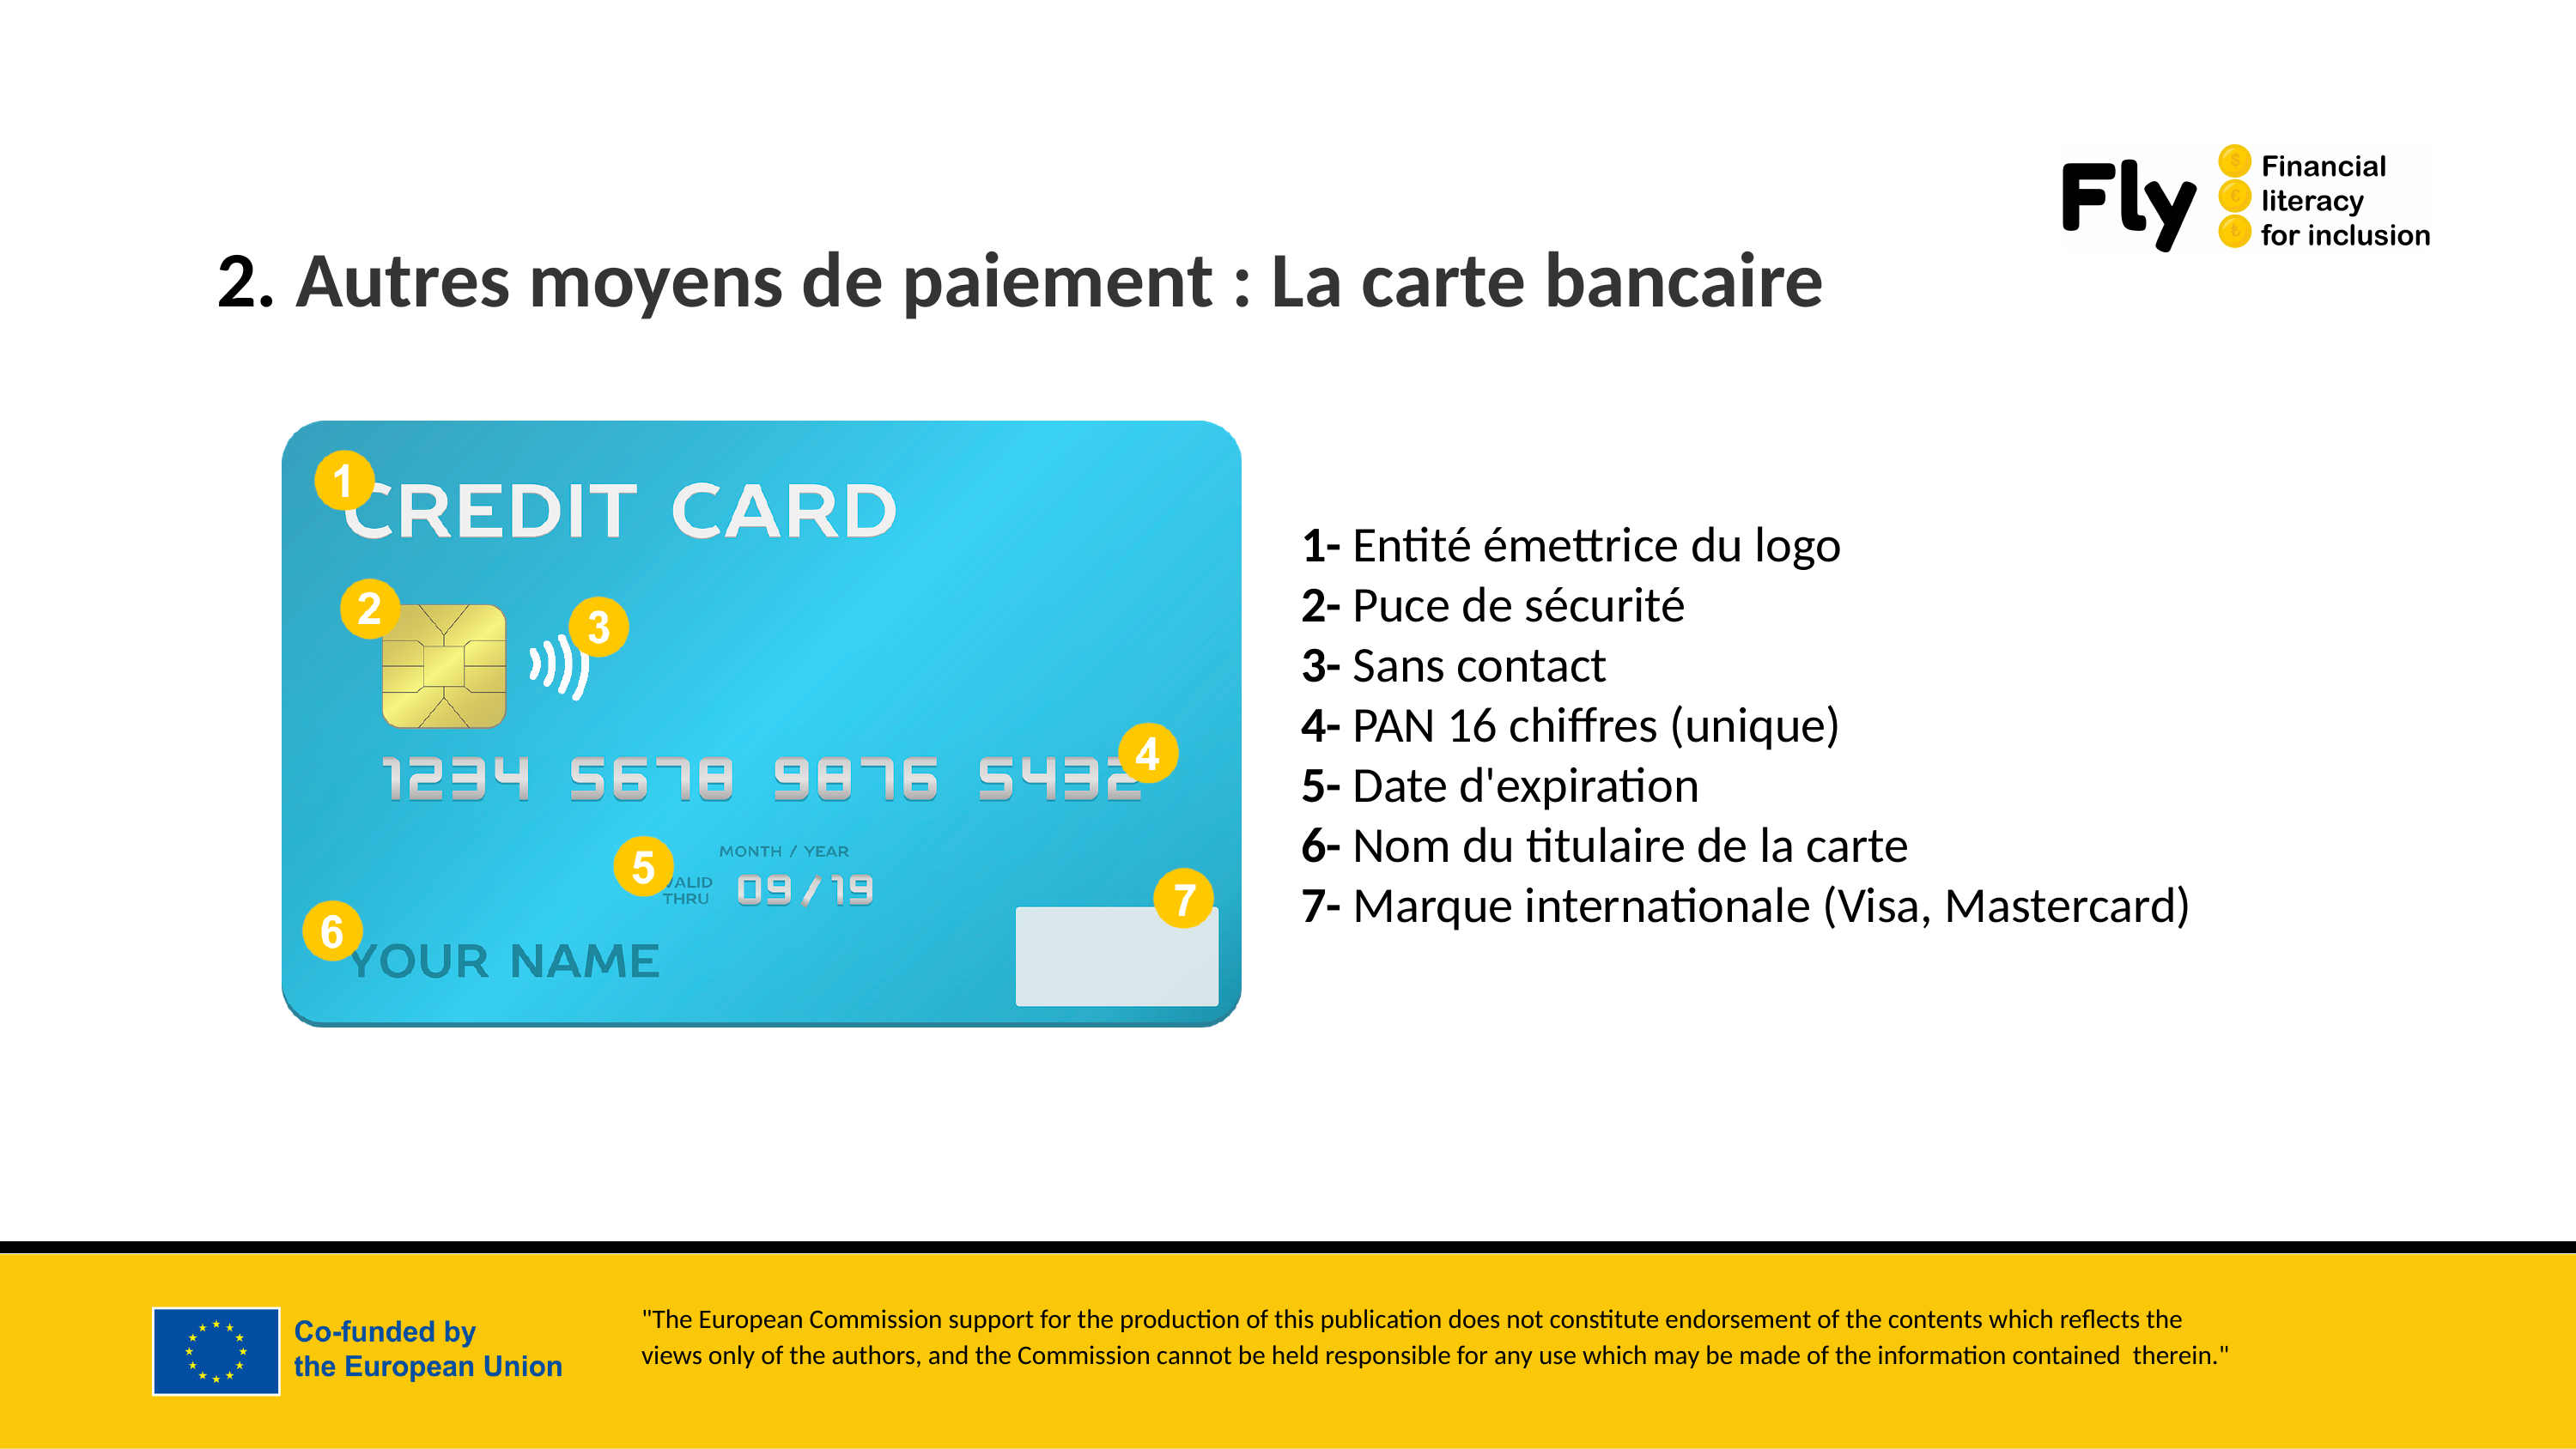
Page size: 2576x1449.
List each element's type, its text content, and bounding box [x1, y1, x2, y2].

picture [2063, 144, 2430, 252]
text_box 1- Entité émettrice du logo 2- Puce de sécurité 3- Sans contact 4- PAN 16 chiffres (unique) 5- Date d'expiration 6- Nom du titulaire de la carte 7- Marque internationale (Visa, Mastercard) [1287, 505, 2394, 999]
text_box 2. Autres moyens de paiement : La carte bancaire [204, 221, 1868, 329]
picture [281, 421, 1242, 1028]
picture [149, 1304, 593, 1399]
